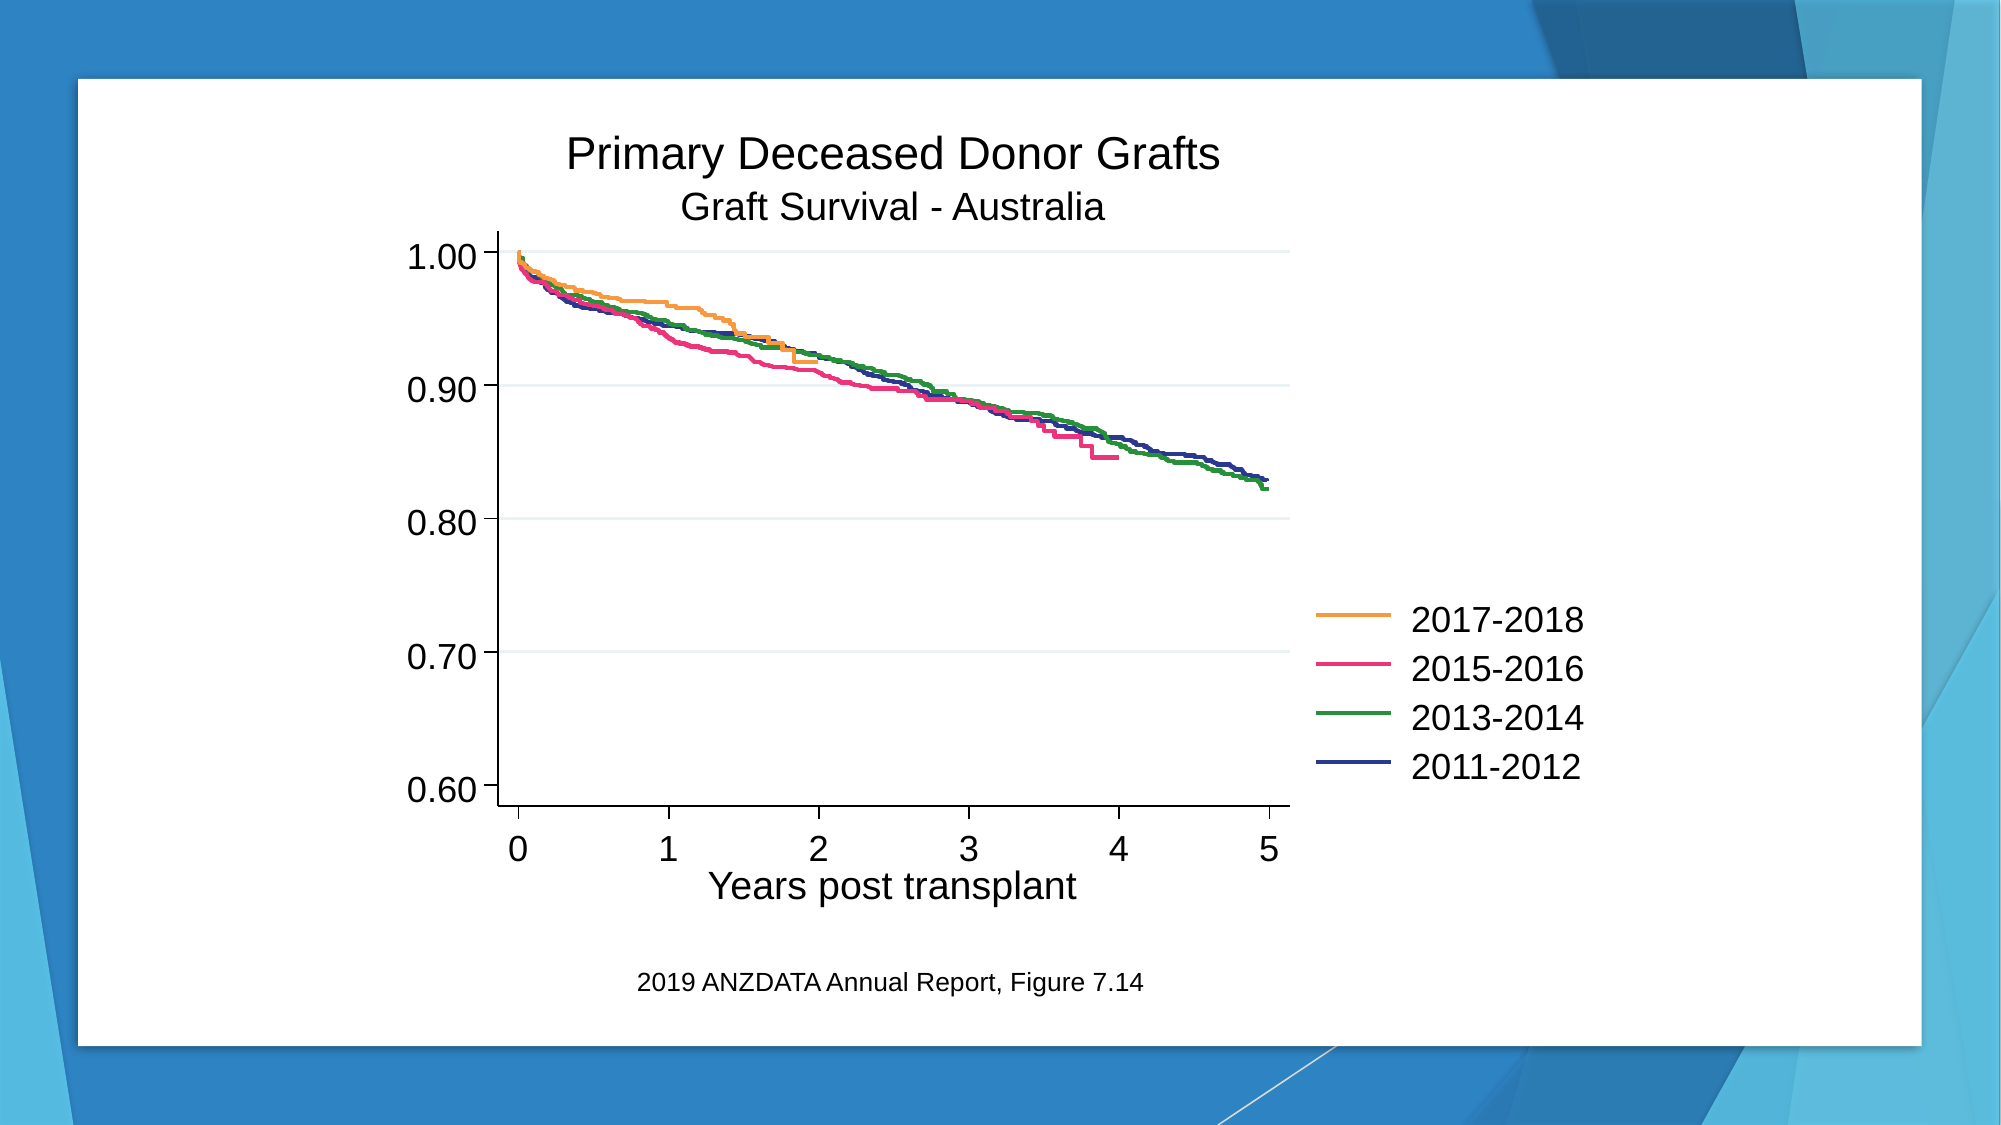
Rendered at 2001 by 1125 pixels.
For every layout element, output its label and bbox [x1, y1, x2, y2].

picture [349, 89, 1650, 1036]
text_box [0, 0, 2000, 1125]
